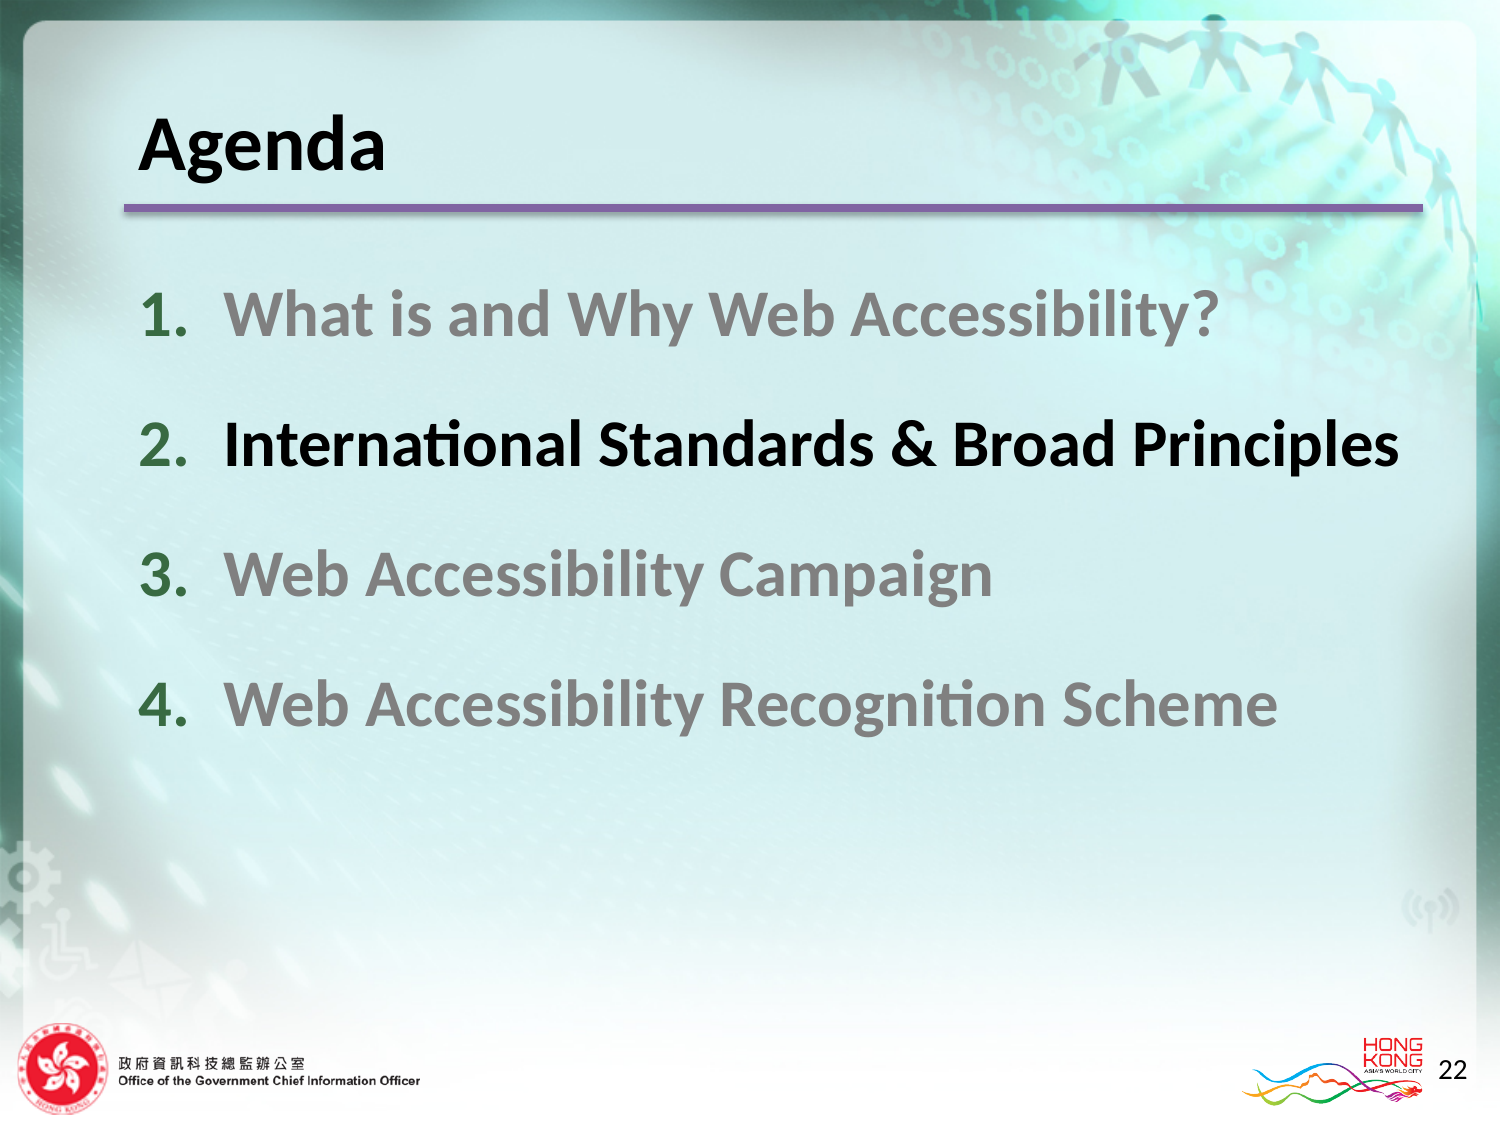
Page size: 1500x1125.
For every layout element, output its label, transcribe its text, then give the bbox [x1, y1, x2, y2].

text_box What is and Why Web Accessibility? International Standards & Broad Principles Web Accessibility Campaign Web Accessibility Recognition Scheme [123, 262, 1500, 693]
picture [0, 0, 1500, 1125]
picture [147, 693, 159, 710]
text_box Agenda [123, 45, 1424, 233]
slide_number 22 [1423, 1042, 1500, 1103]
